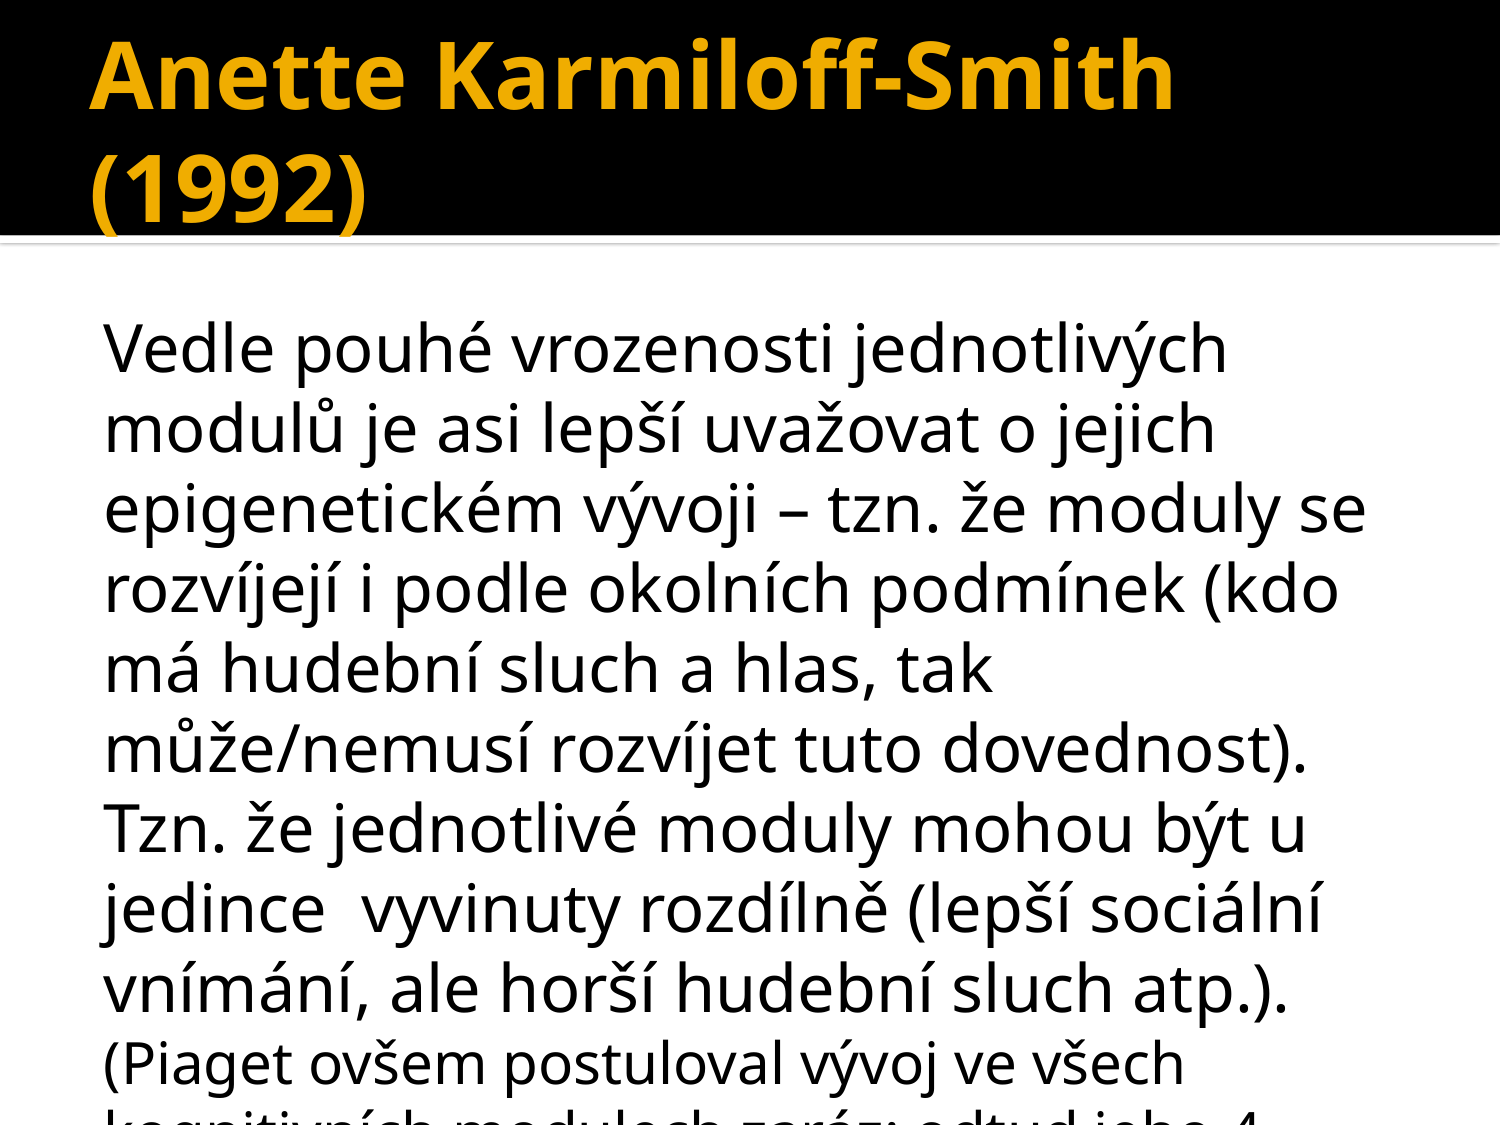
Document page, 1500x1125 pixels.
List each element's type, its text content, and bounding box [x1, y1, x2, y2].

text_box Vedle pouhé vrozenosti jednotlivých modulů je asi lepší uvažovat o jejich epigenetickém vývoji – tzn. že moduly se rozvíjejí i podle okolních podmínek (kdo má hudební sluch a hlas, tak může/nemusí rozvíjet tuto dovednost). Tzn. že jednotlivé moduly mohou být u jedince vyvinuty rozdílně (lepší sociální vnímání, ale horší hudební sluch atp.). (Piaget ovšem postuloval vývoj ve všech kognitivních modulech zaráz: odtud jeho 4 fáze.) [75, 291, 1425, 1050]
text_box Anette Karmiloff-Smith (1992) [75, 25, 1425, 231]
